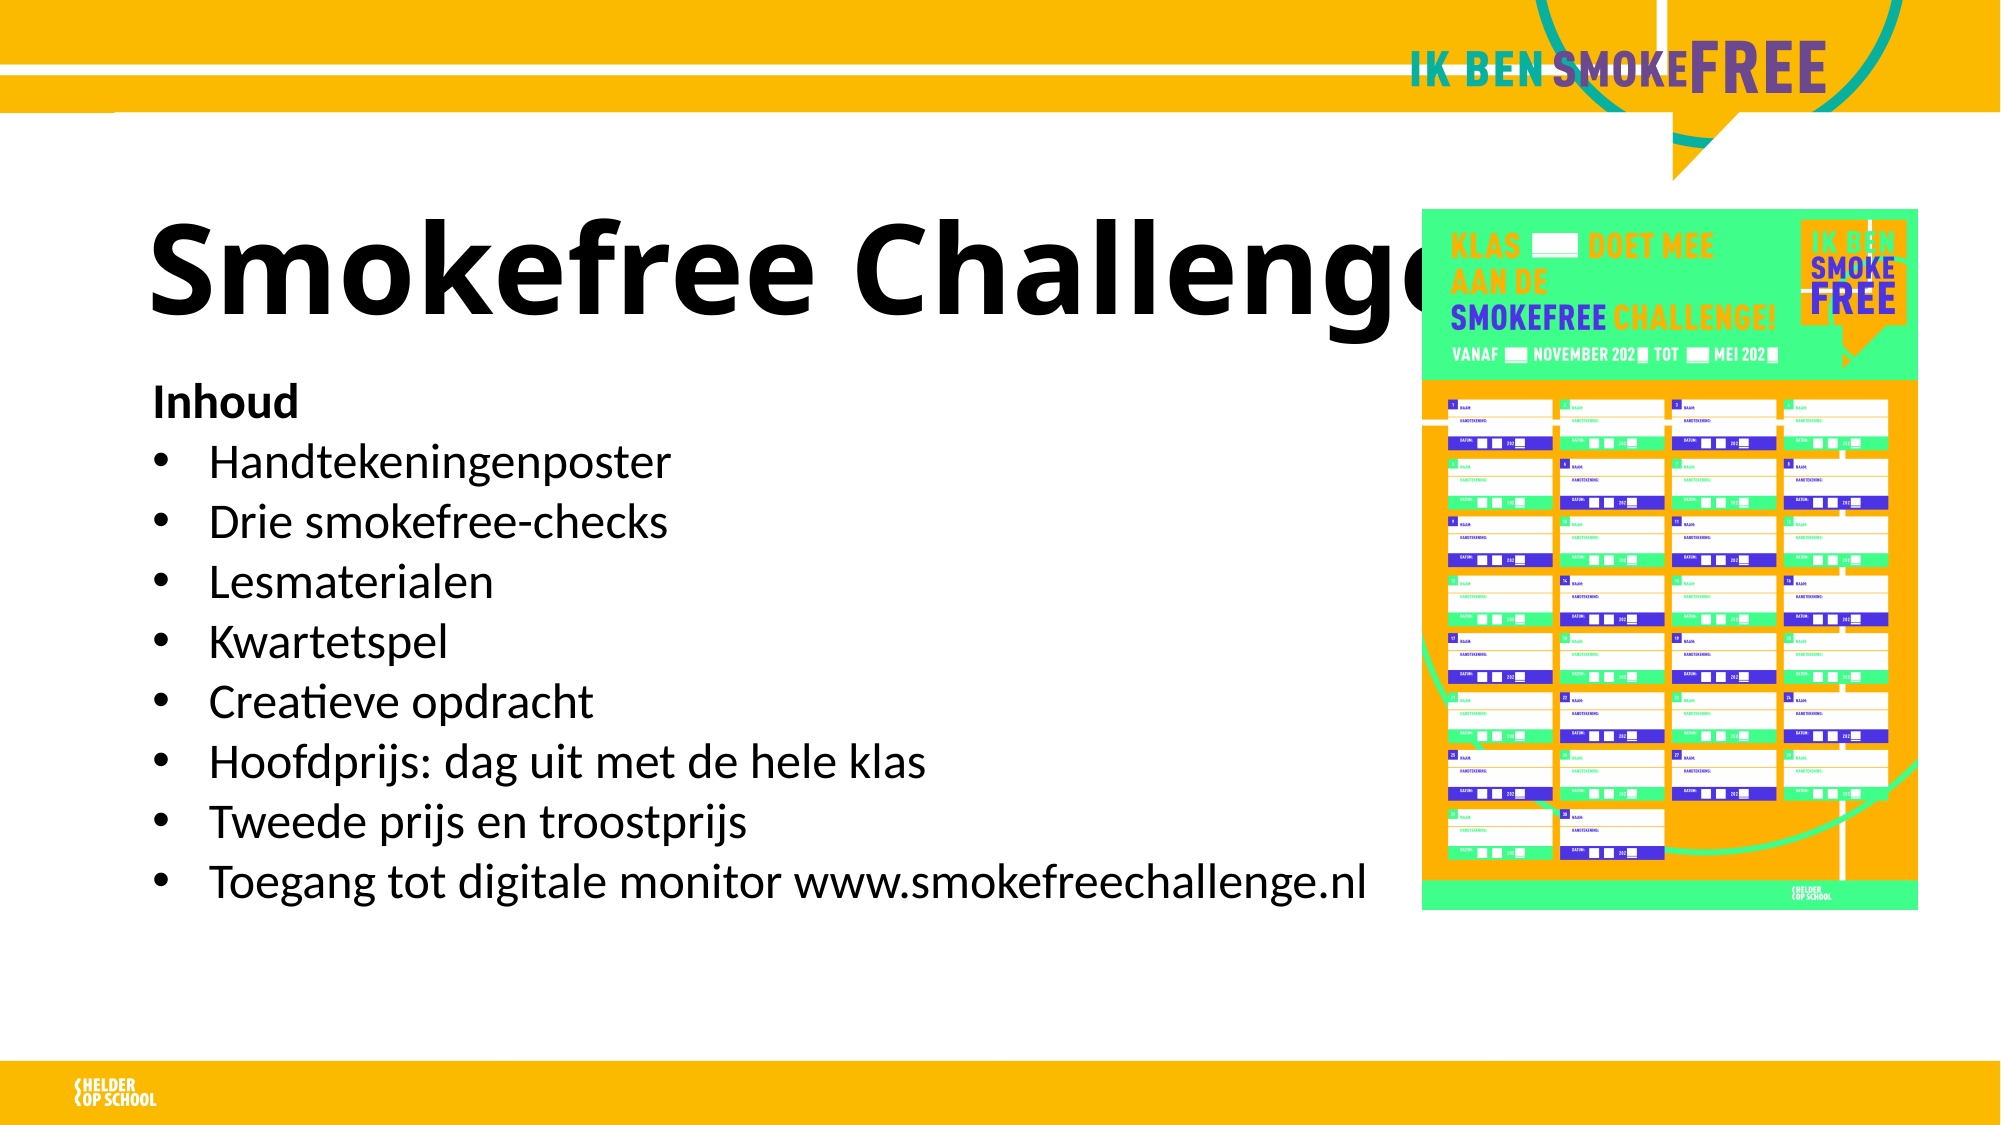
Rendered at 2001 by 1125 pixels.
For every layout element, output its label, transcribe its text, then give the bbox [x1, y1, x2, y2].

picture [0, 0, 2001, 1125]
text_box Inhoud Handtekeningenposter Drie smokefree-checks Lesmaterialen Kwartetspel Creatieve opdracht Hoofdprijs: dag uit met de hele klas Tweede prijs en troostprijs Toegang tot digitale monitor www.smokefreechallenge.nl [137, 361, 1384, 917]
title Smokefree Challenge [132, 153, 1632, 350]
